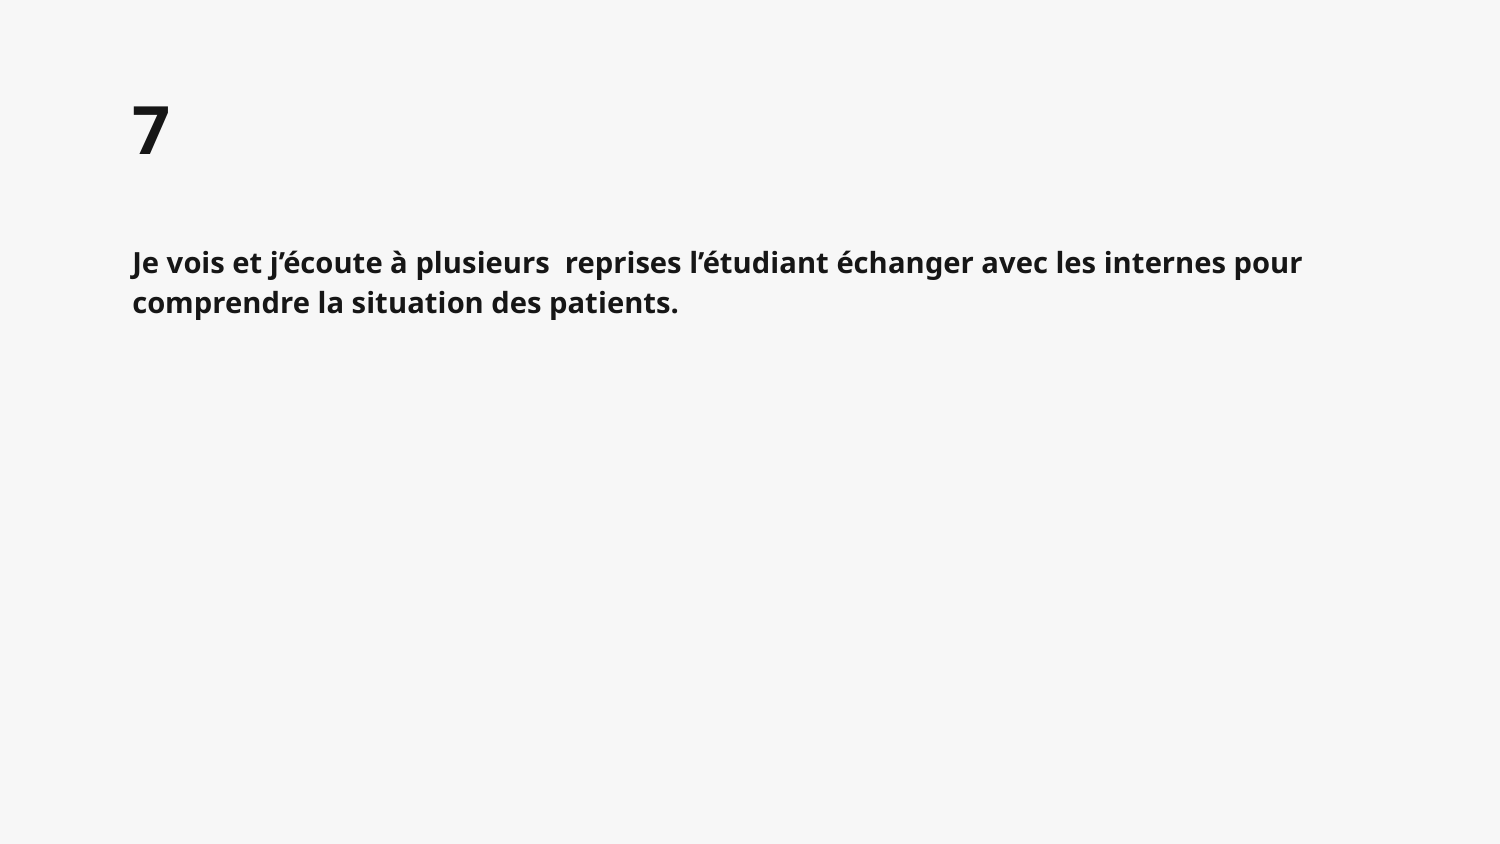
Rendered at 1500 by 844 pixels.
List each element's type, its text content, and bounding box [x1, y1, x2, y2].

title 7 [117, 72, 1383, 167]
list Je vois et j’écoute à plusieurs reprises l’étudiant échanger avec les internes pour comprendre la situation des patients. [117, 189, 1383, 750]
